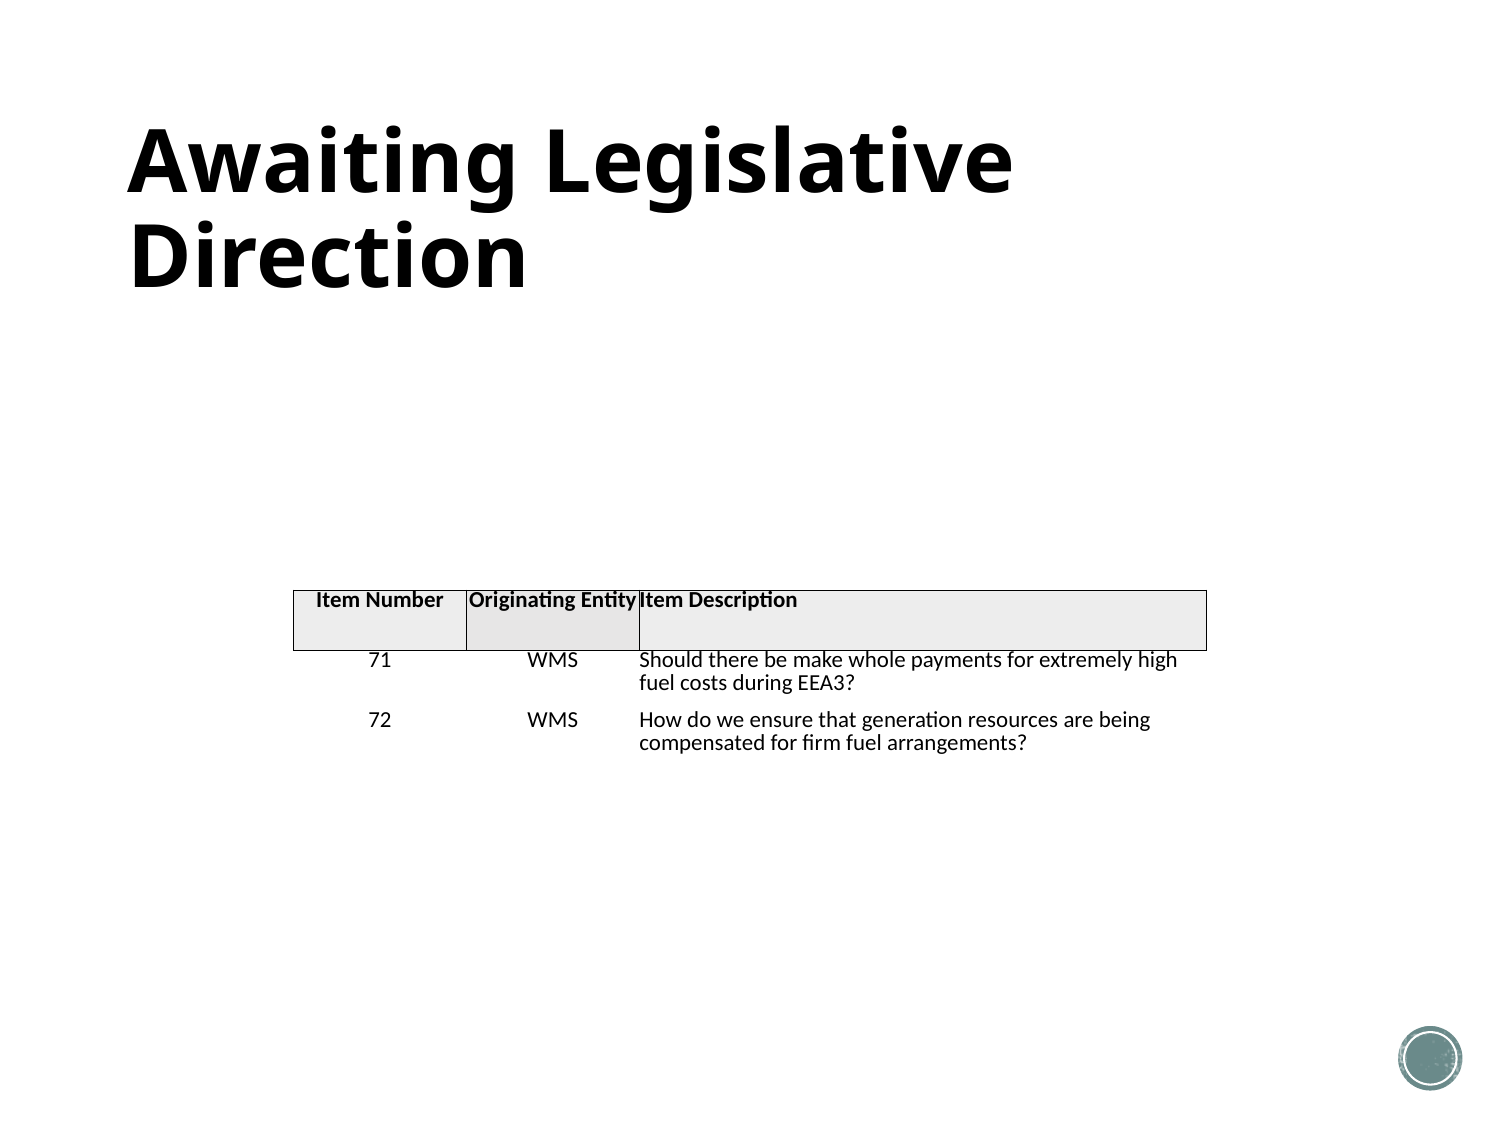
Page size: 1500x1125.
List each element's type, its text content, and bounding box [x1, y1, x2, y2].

table_cell Should there be make whole payments for extremely high fuel costs during EEA3? [639, 651, 1206, 710]
table_header Originating Entity [467, 591, 639, 650]
table_cell WMS [467, 651, 639, 710]
table_cell How do we ensure that generation resources are being compensated for firm fuel arrangements? [639, 710, 1206, 770]
table_header Item Description [640, 591, 1206, 650]
table_cell 72 [294, 710, 467, 770]
table_cell WMS [467, 710, 639, 770]
table_header Item Number [294, 591, 466, 650]
table_cell 71 [294, 651, 467, 710]
title Awaiting Legislative Direction [112, 79, 1388, 344]
